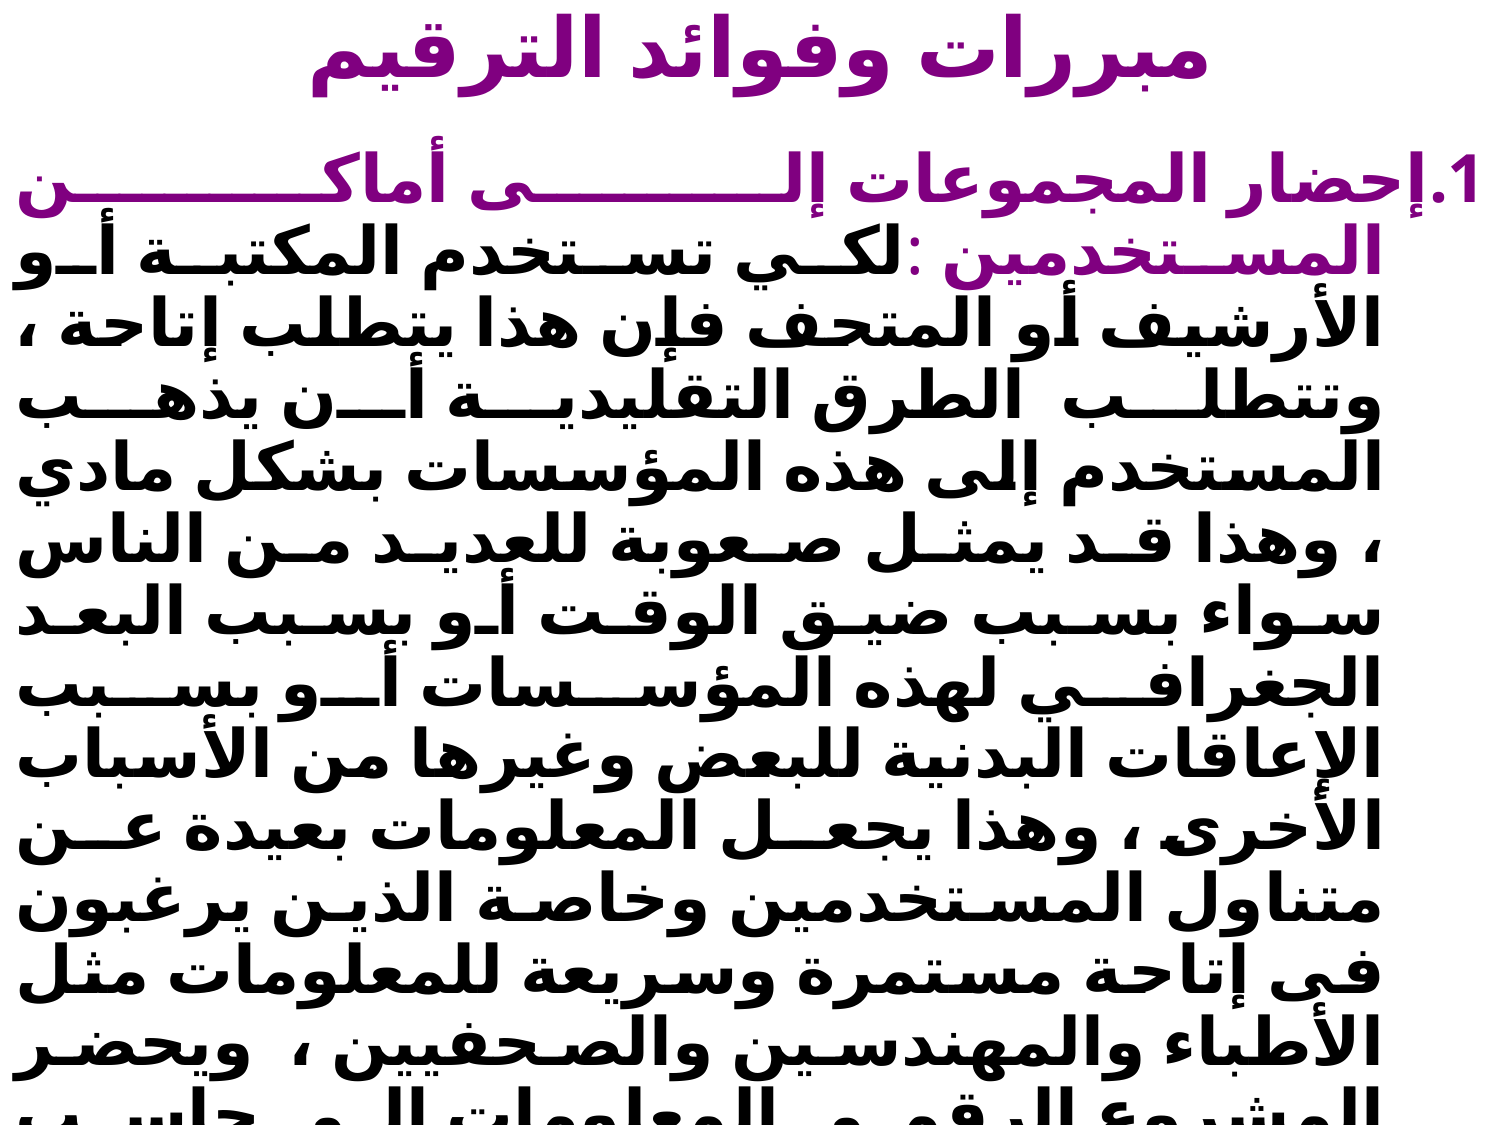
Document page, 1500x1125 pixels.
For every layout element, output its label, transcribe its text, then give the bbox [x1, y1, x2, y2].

title مبررات وفوائد الترقيم [75, 0, 1425, 88]
list 1.إحضار المجموعات إلى أماكن المستخدمين :لكي تستخدم المكتبة أو الأرشيف أو المتحف فإن هذا يتطلب إتاحة ، وتتطلب الطرق التقليدية أن يذهب المستخدم إلى هذه المؤسسات بشكل مادي ، وهذا قد يمثل صعوبة للعديد من الناس سواء بسبب ضيق الوقت أو بسبب البعد الجغرافي لهذه المؤسسات أو بسبب الإعاقات البدنية للبعض وغيرها من الأسباب الأخرى ، وهذا يجعل المعلومات بعيدة عن متناول المستخدمين وخاصة الذين يرغبون فى إتاحة مستمرة وسريعة للمعلومات مثل الأطباء والمهندسين والصحفيين ، ويحضر المشروع الرقمي المعلومات إلى حاسب المستخدم أما في المنزل أو العمل مما يسهل من استخدامها وبالتالي يتزايد استخدام هذه المعلومات ، ومن هنا فلم يعد المستخدم فى حاجة إلى زيارة مبنى المكتبة أو الأرشيف أو المتحف ، حيث ستكون هذه المؤسسات متاحة في أي مكان تتواجد فيه حاسبات وشبكة اتصالات [0, 137, 1500, 1125]
